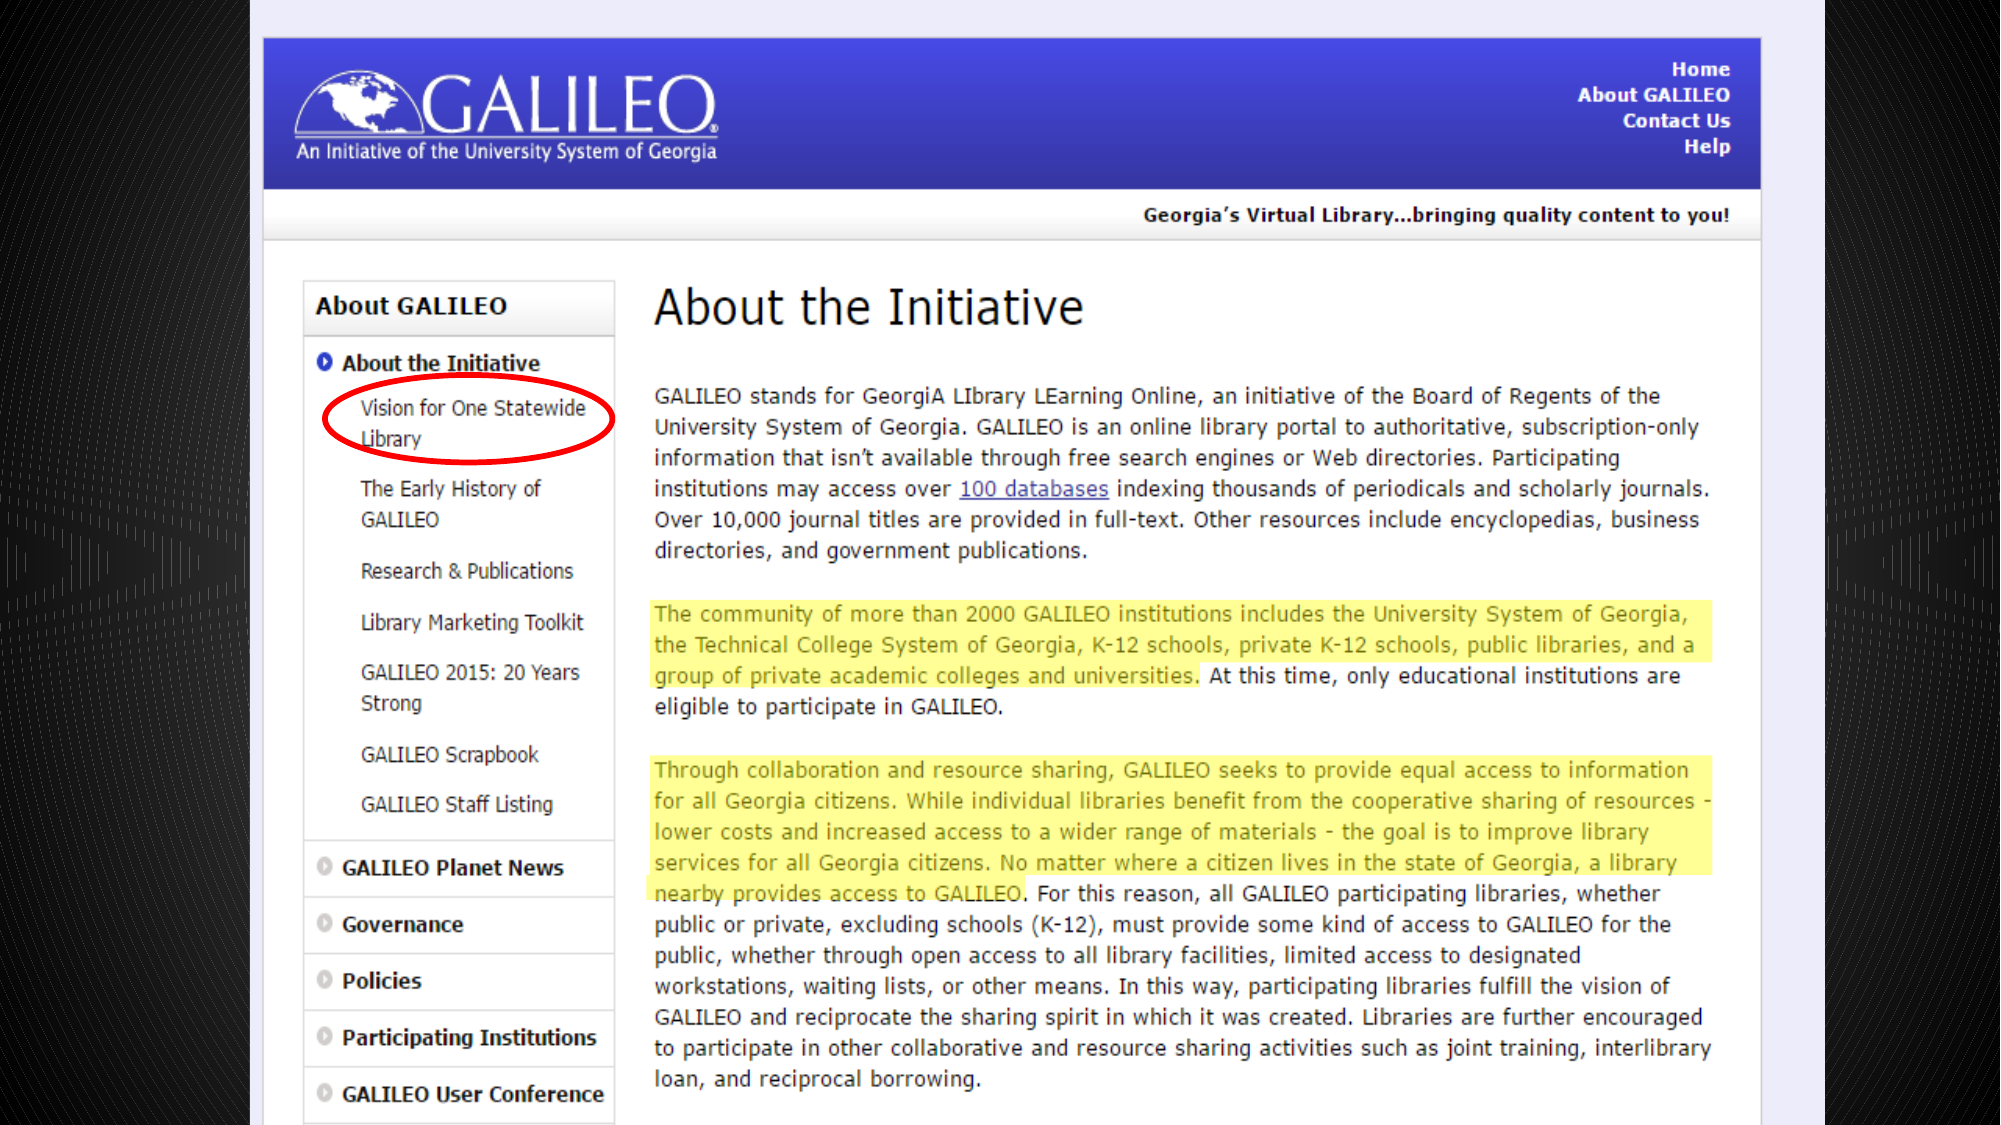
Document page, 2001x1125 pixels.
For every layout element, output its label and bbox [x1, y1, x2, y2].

picture [249, 0, 1826, 1125]
